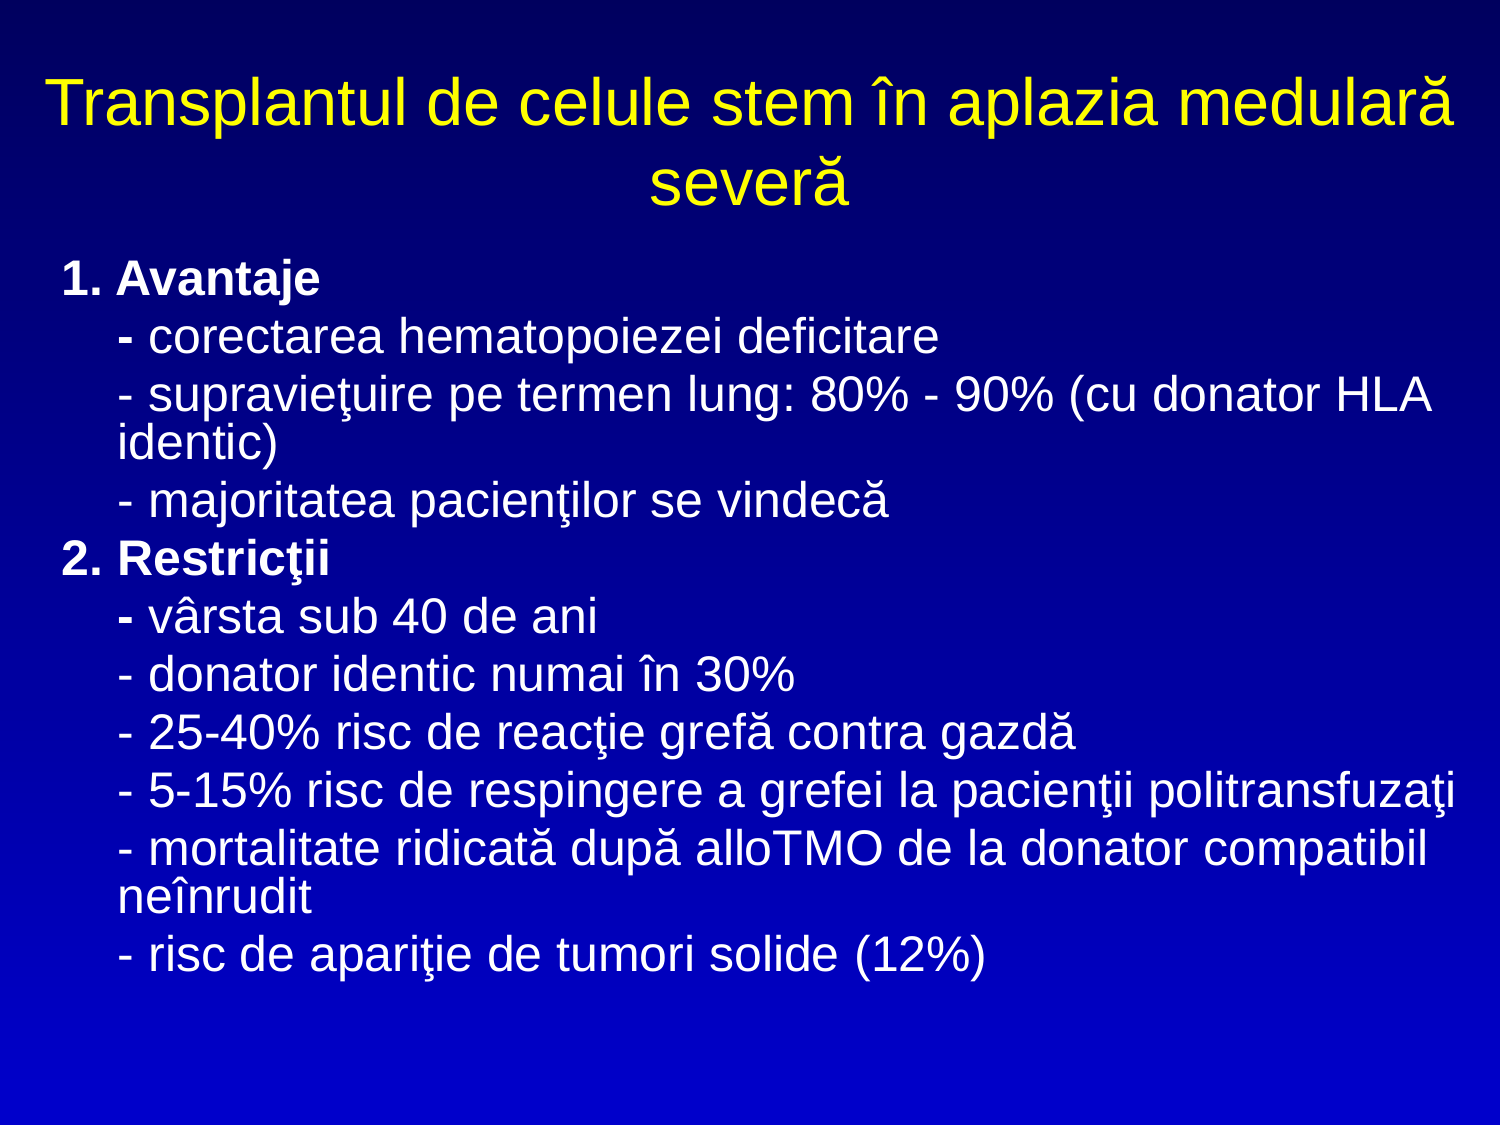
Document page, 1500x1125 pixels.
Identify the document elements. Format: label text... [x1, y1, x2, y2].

list 1. Avantaje - corectarea hematopoiezei deficitare - supravieţuire pe termen lung: 80% - 90% (cu donator HLA identic) - majoritatea pacienţilor se vindecă 2. Restricţii - vârsta sub 40 de ani - donator identic numai în 30% - 25-40% risc de reacţie grefă contra gazdă - 5-15% risc de respingere a grefei la pacienţii politransfuzaţi - mortalitate ridicată după alloTMO de la donator compatibil neînrudit - risc de apariţie de tumori solide (12%) [46, 249, 1475, 1075]
title Transplantul de celule stem în aplazia medulară severă [0, 50, 1500, 228]
